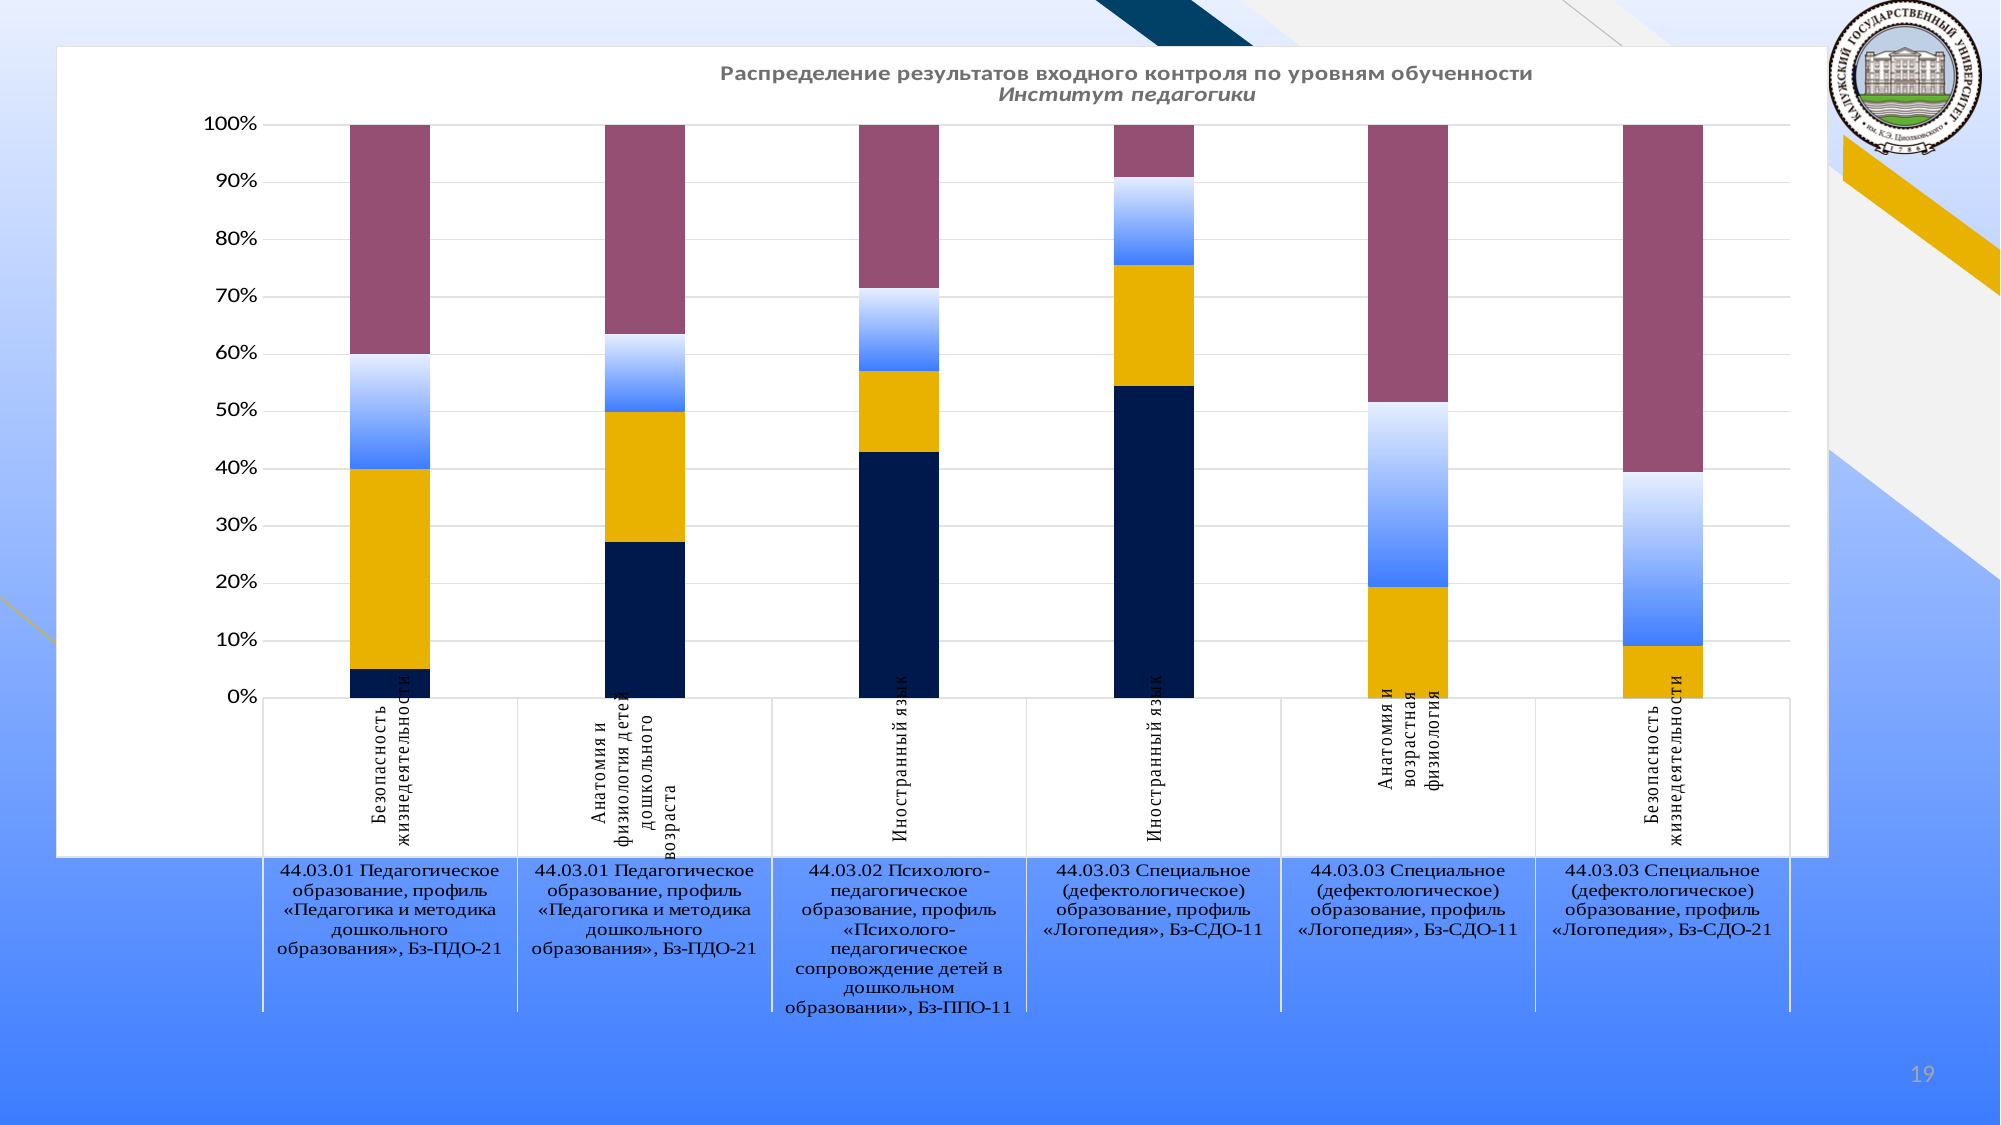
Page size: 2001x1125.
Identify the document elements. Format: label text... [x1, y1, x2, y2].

slide_number 19 [1828, 1042, 1950, 1103]
chart [55, 45, 1829, 1018]
picture [1828, 0, 1982, 155]
